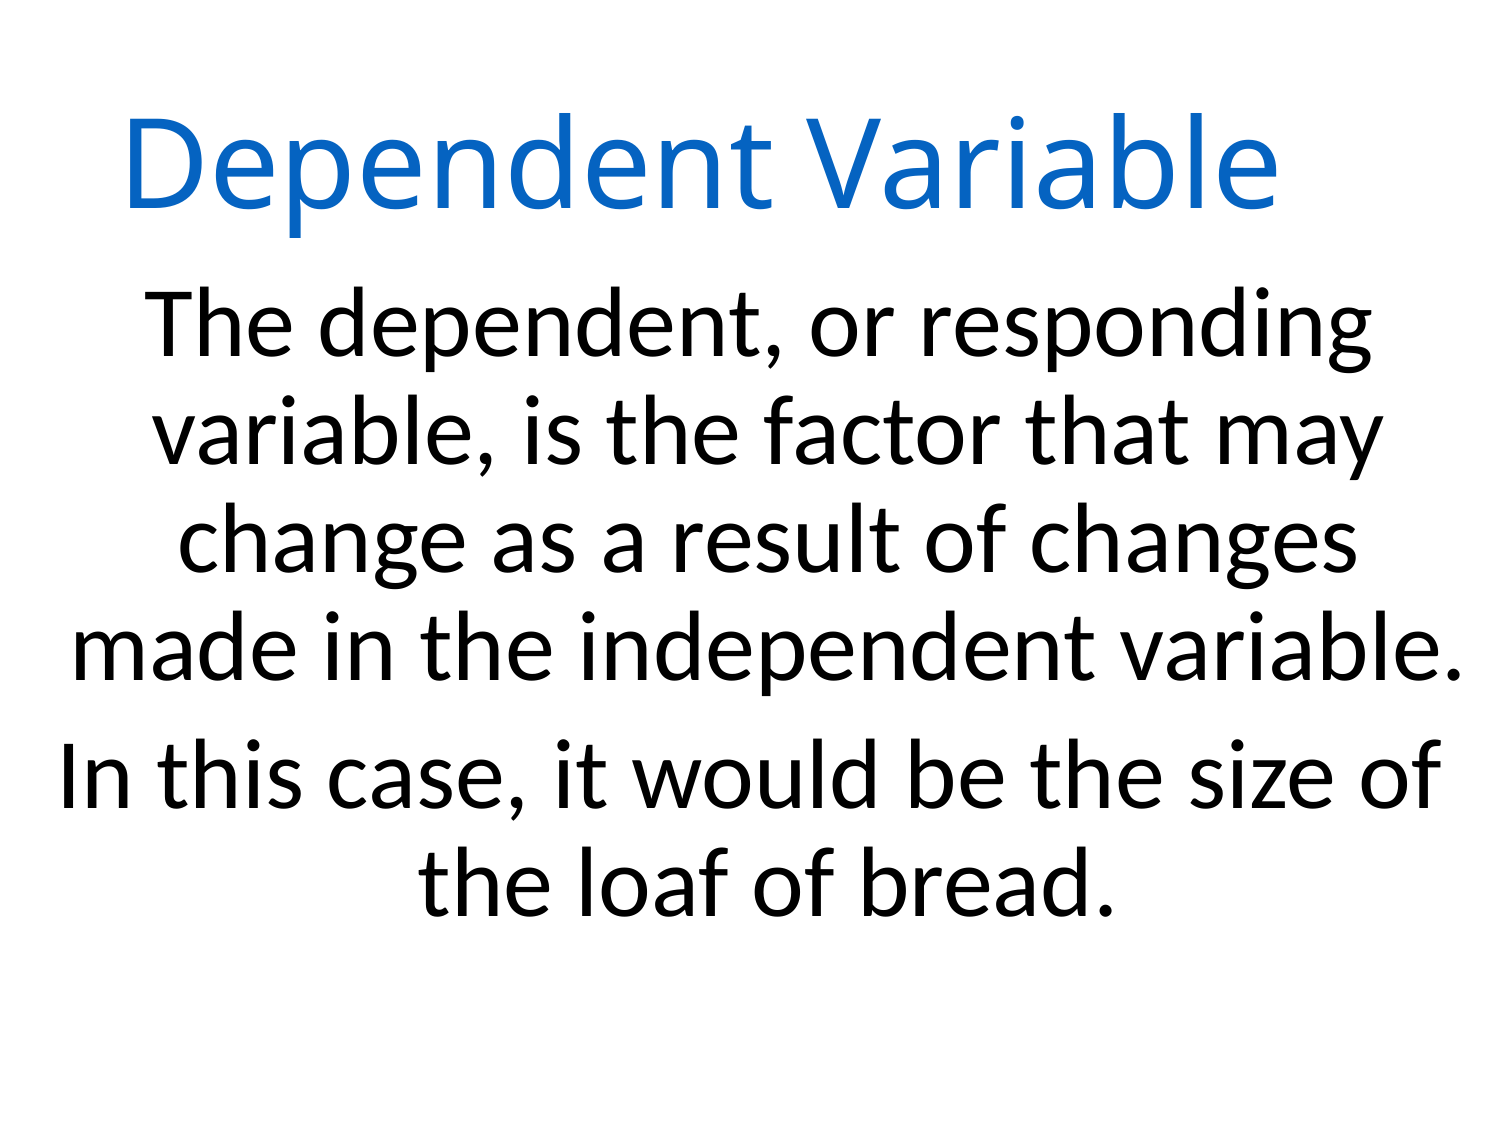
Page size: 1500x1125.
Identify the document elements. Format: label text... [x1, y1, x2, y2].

title Dependent Variable [103, 59, 1397, 262]
list The dependent, or responding variable, is the factor that may change as a result of changes made in the independent variable. In this case, it would be the size of the loaf of bread. [0, 262, 1500, 1125]
